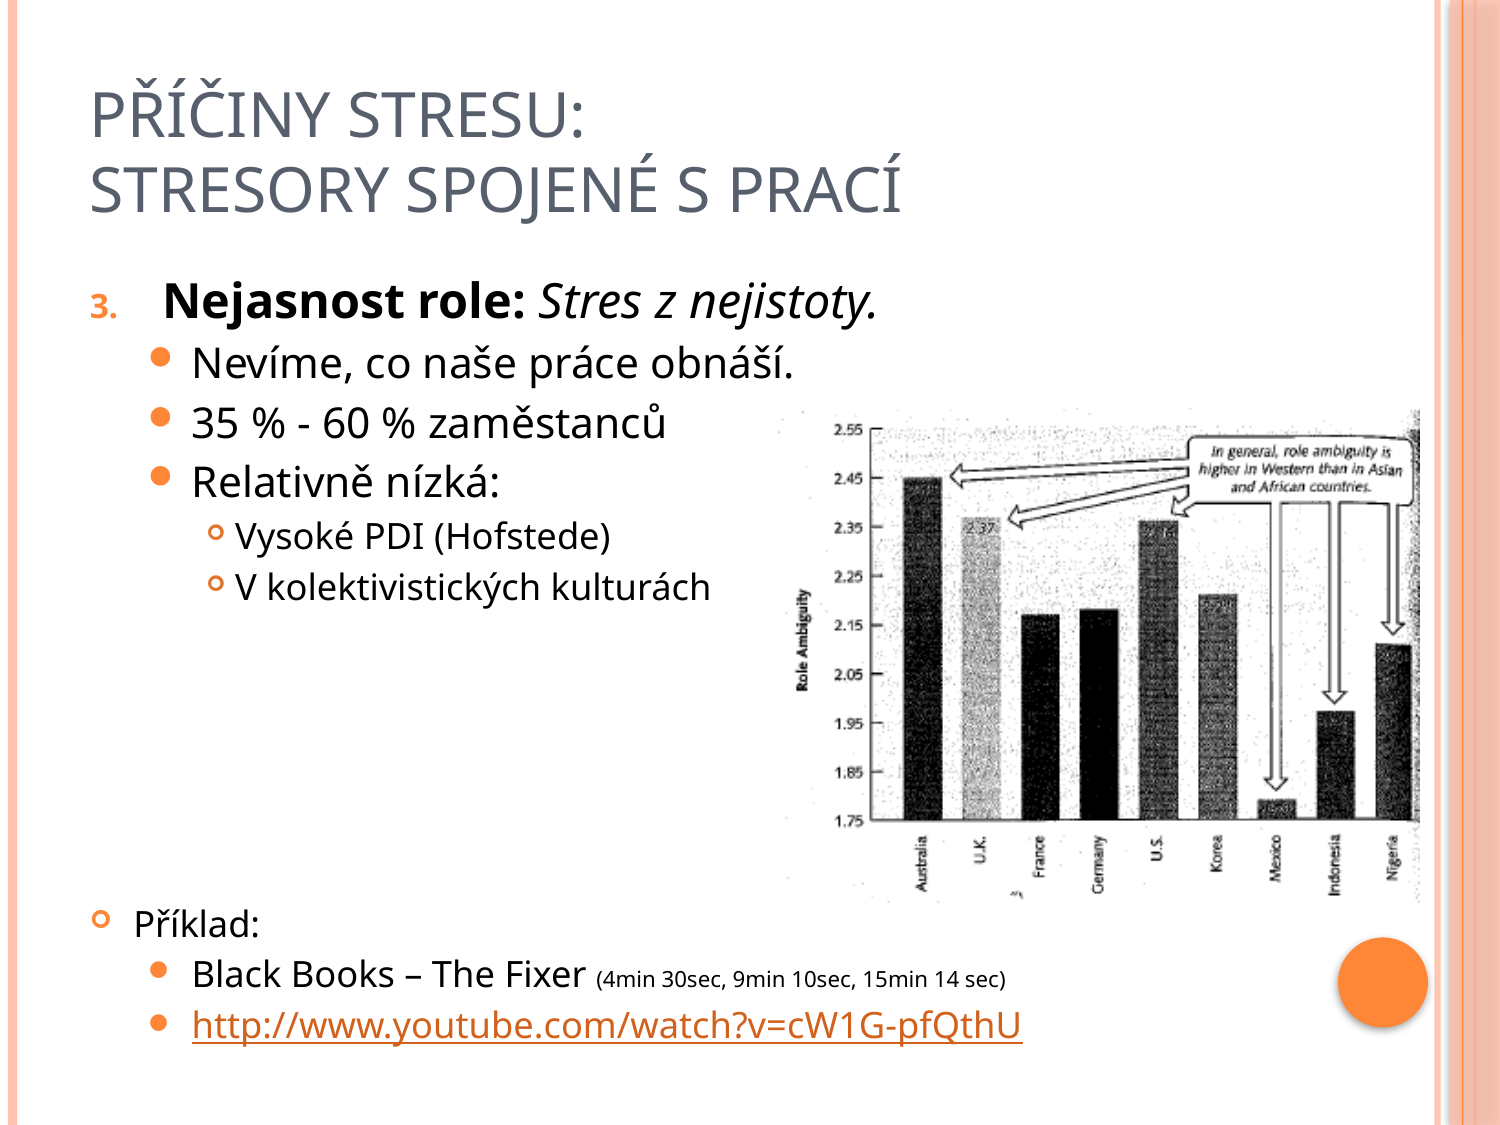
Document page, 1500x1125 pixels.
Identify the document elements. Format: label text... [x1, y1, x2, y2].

picture [773, 408, 1420, 906]
title Příčiny stresu: Stresory spojené s prací [75, 45, 1300, 233]
list Nejasnost role: Stres z nejistoty. Nevíme, co naše práce obnáší. 35 % - 60 % zaměstanců Relativně nízká: Vysoké PDI (Hofstede) V kolektivistických kulturách Příklad: Black Books – The Fixer (4min 30sec, 9min 10sec, 15min 14 sec) http://www.youtube.com/watch?v=cW1G-pfQthU [75, 262, 1300, 1062]
